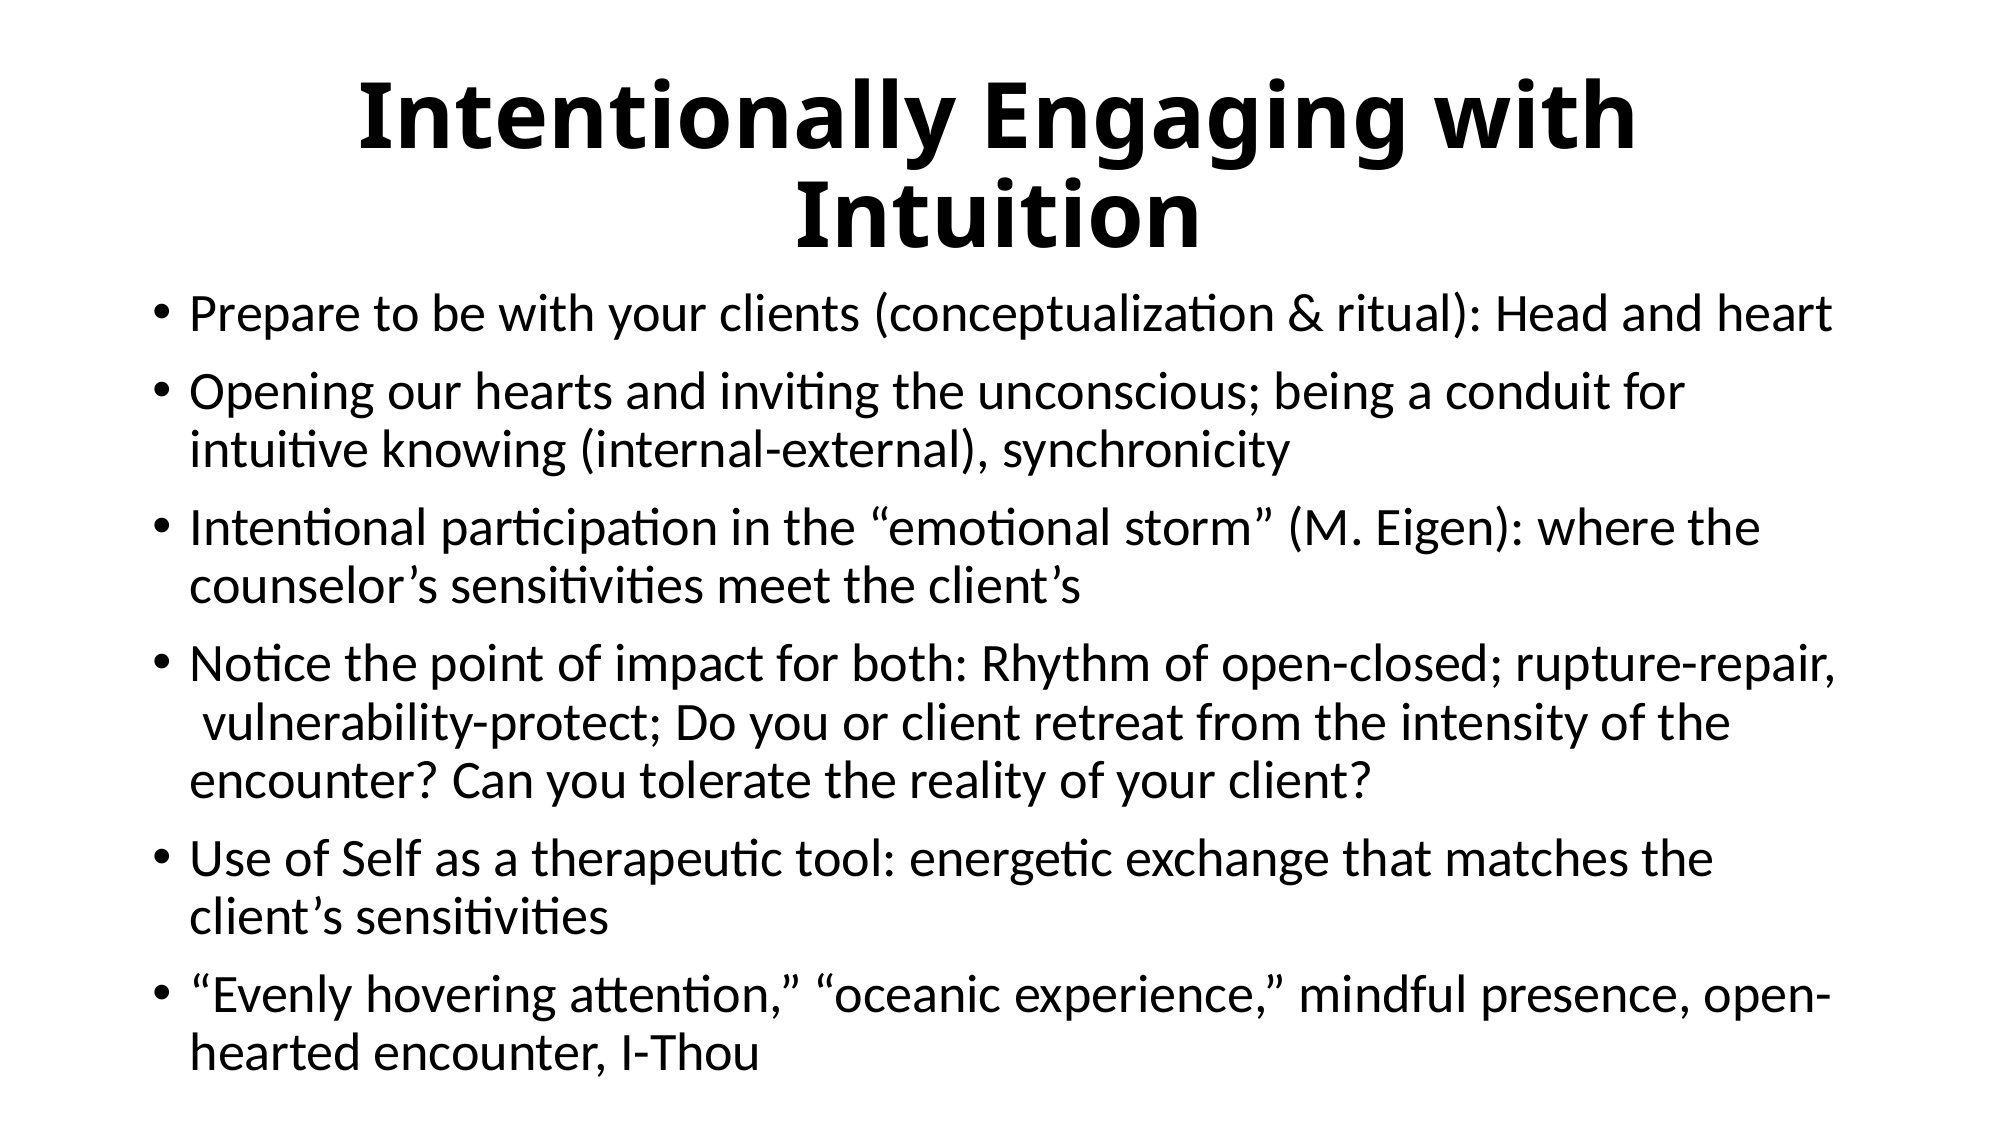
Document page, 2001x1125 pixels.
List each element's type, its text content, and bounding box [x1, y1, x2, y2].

title Intentionally Engaging with Intuition [137, 59, 1863, 277]
list Prepare to be with your clients (conceptualization & ritual): Head and heart Opening our hearts and inviting the unconscious; being a conduit for intuitive knowing (internal-external), synchronicity Intentional participation in the “emotional storm” (M. Eigen): where the counselor’s sensitivities meet the client’s Notice the point of impact for both: Rhythm of open-closed; rupture-repair, vulnerability-protect; Do you or client retreat from the intensity of the encounter? Can you tolerate the reality of your client? Use of Self as a therapeutic tool: energetic exchange that matches the client’s sensitivities “Evenly hovering attention,” “oceanic experience,” mindful presence, open-hearted encounter, I-Thou [137, 277, 1863, 1093]
